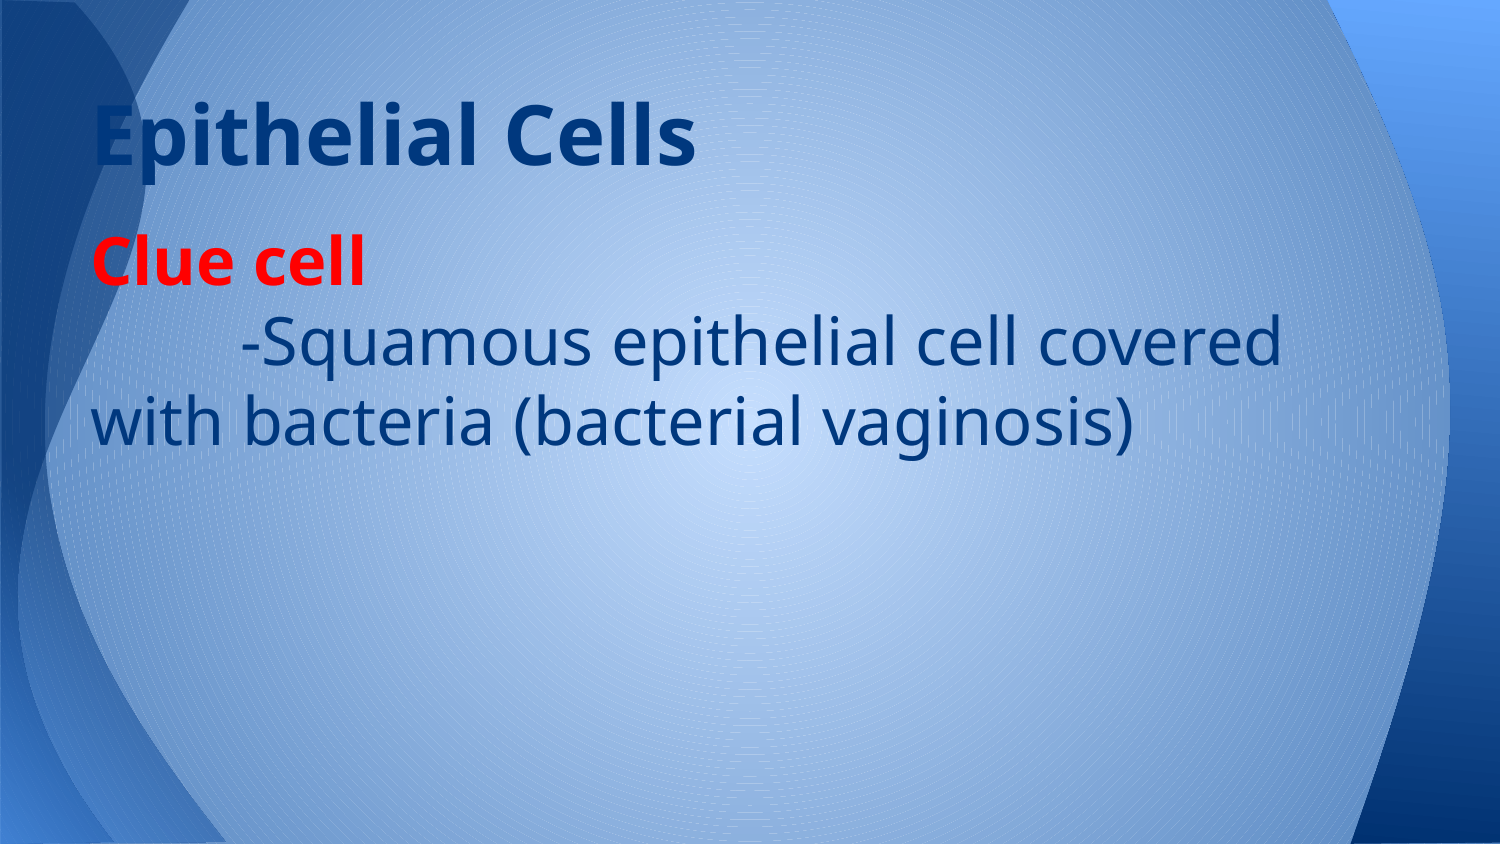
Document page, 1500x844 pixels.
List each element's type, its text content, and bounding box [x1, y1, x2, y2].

list Clue cell -Squamous epithelial cell covered with bacteria (bacterial vaginosis) [75, 204, 1425, 800]
title Epithelial Cells [75, 33, 1425, 197]
